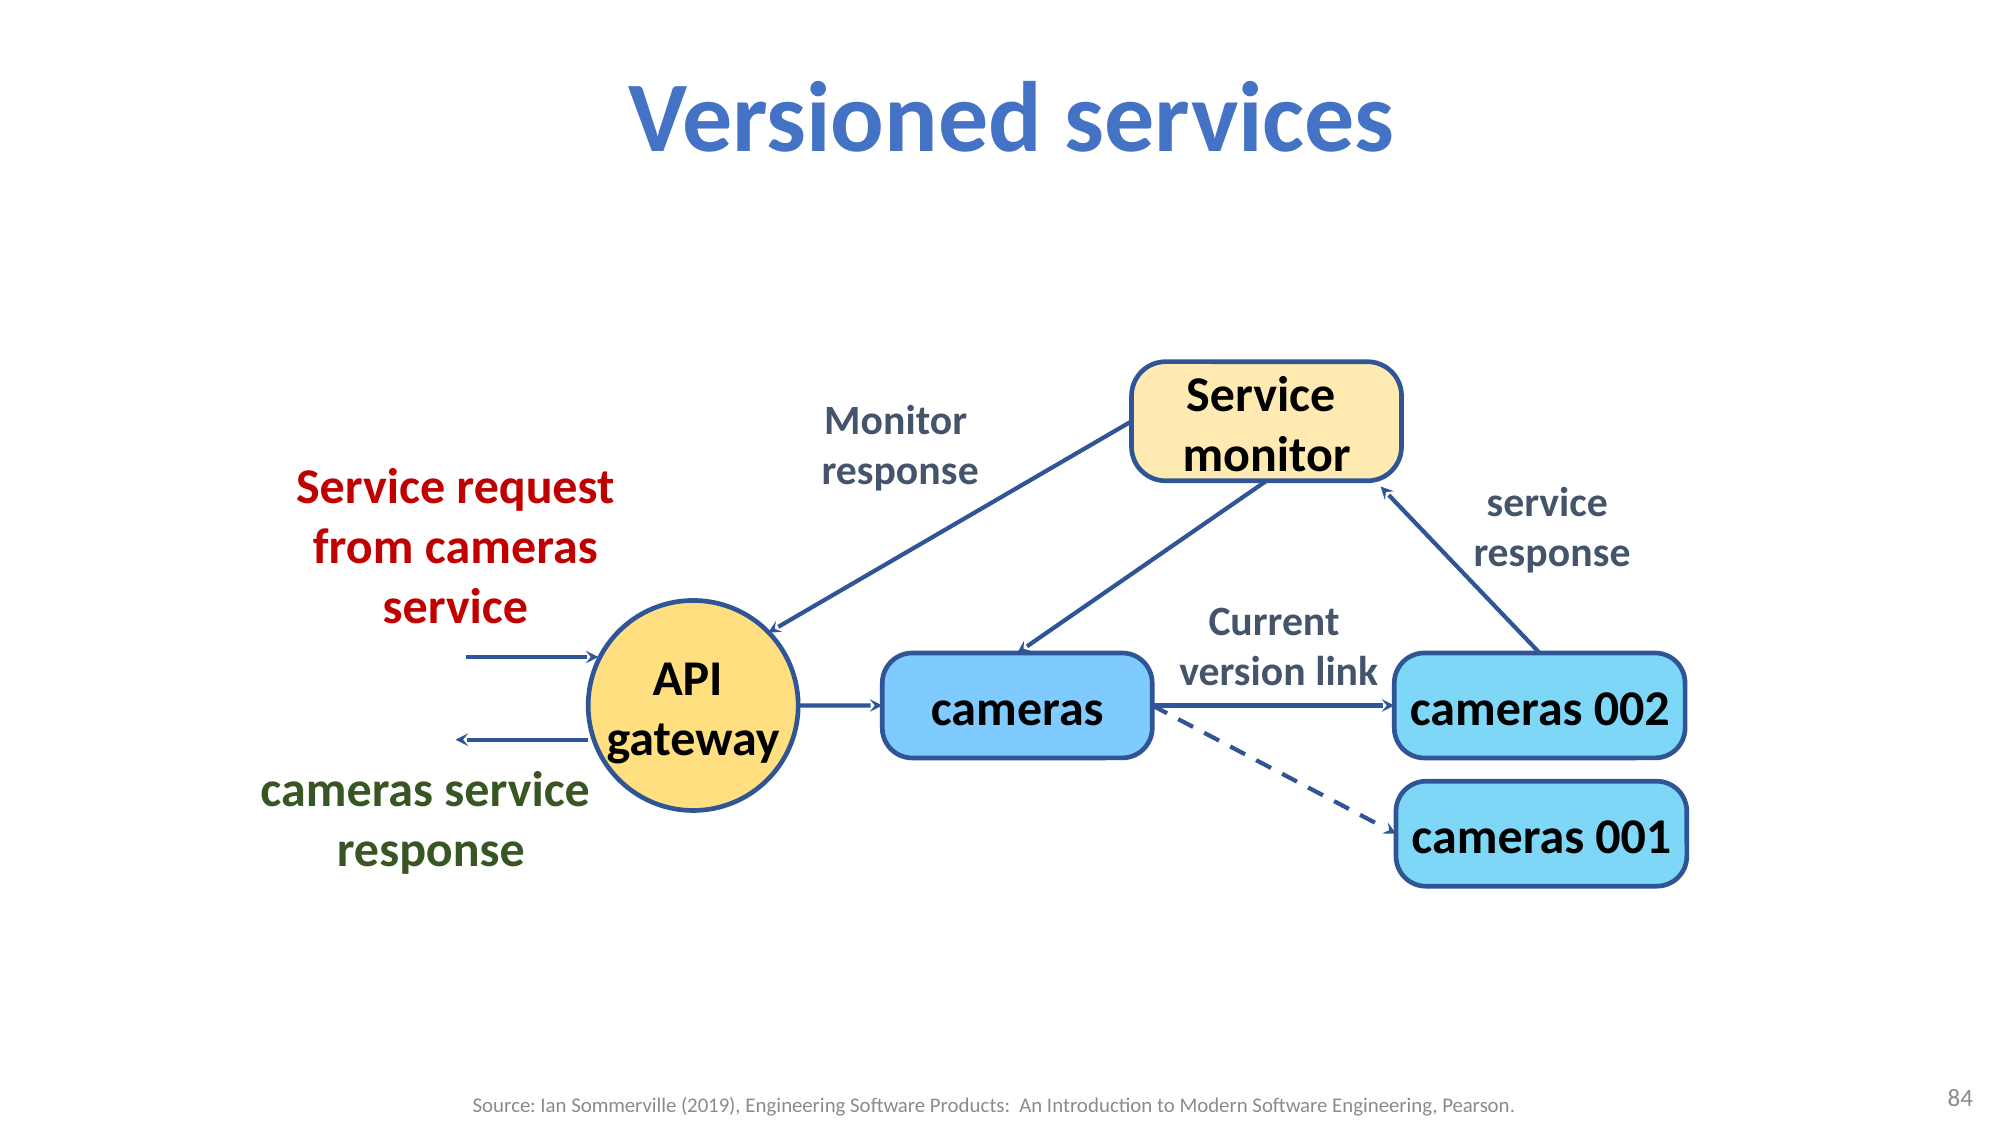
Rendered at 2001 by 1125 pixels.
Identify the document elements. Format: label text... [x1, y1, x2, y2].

text_box cameras service response [243, 748, 619, 884]
text_box cameras 001 [1396, 781, 1687, 887]
text_box API gateway [588, 600, 799, 811]
title Versioned services [303, 7, 1721, 215]
text_box Current version link [1153, 586, 1405, 701]
text_box cameras [882, 652, 1153, 758]
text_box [1380, 486, 1540, 654]
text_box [1152, 705, 1396, 834]
text_box Service request from cameras service [268, 446, 643, 642]
footer Source: Ian Sommerville (2019), Engineering Software Products: An Introduction to Modern Software Engineering, Pearson. [350, 1082, 1638, 1125]
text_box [1017, 480, 1267, 654]
text_box cameras 002 [1394, 652, 1686, 758]
text_box Monitor response [775, 385, 1026, 421]
text_box Service monitor [1131, 361, 1402, 481]
slide_number 84 [1830, 1076, 1989, 1116]
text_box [768, 421, 1132, 633]
text_box service response [1448, 467, 1656, 582]
